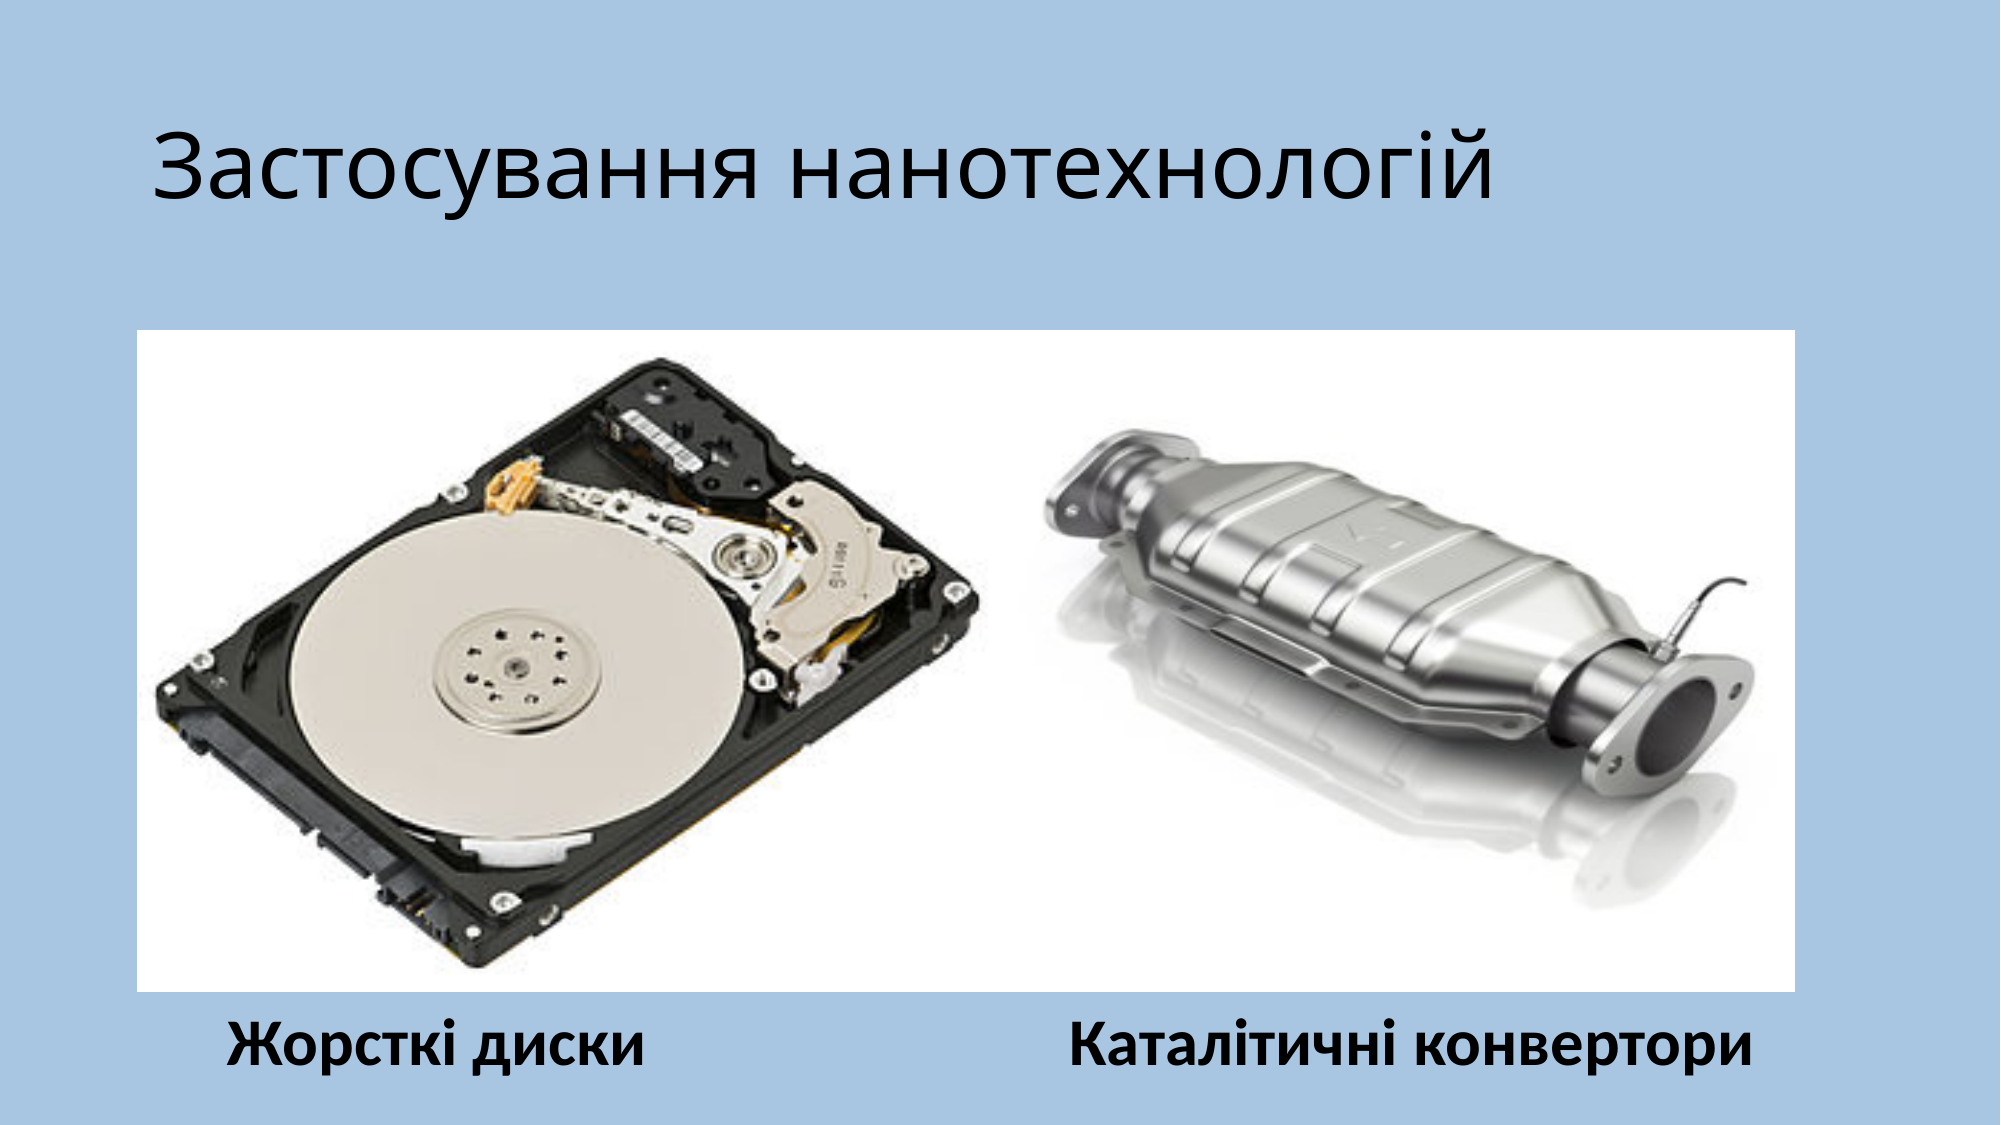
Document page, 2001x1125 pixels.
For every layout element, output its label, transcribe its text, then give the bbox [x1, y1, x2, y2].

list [137, 330, 999, 992]
text_box Каталітичні конвертори [1054, 992, 1795, 1087]
title Застосування нанотехнологій [137, 59, 1863, 278]
text_box Жорсткі диски [213, 992, 925, 1087]
picture [999, 330, 1795, 992]
